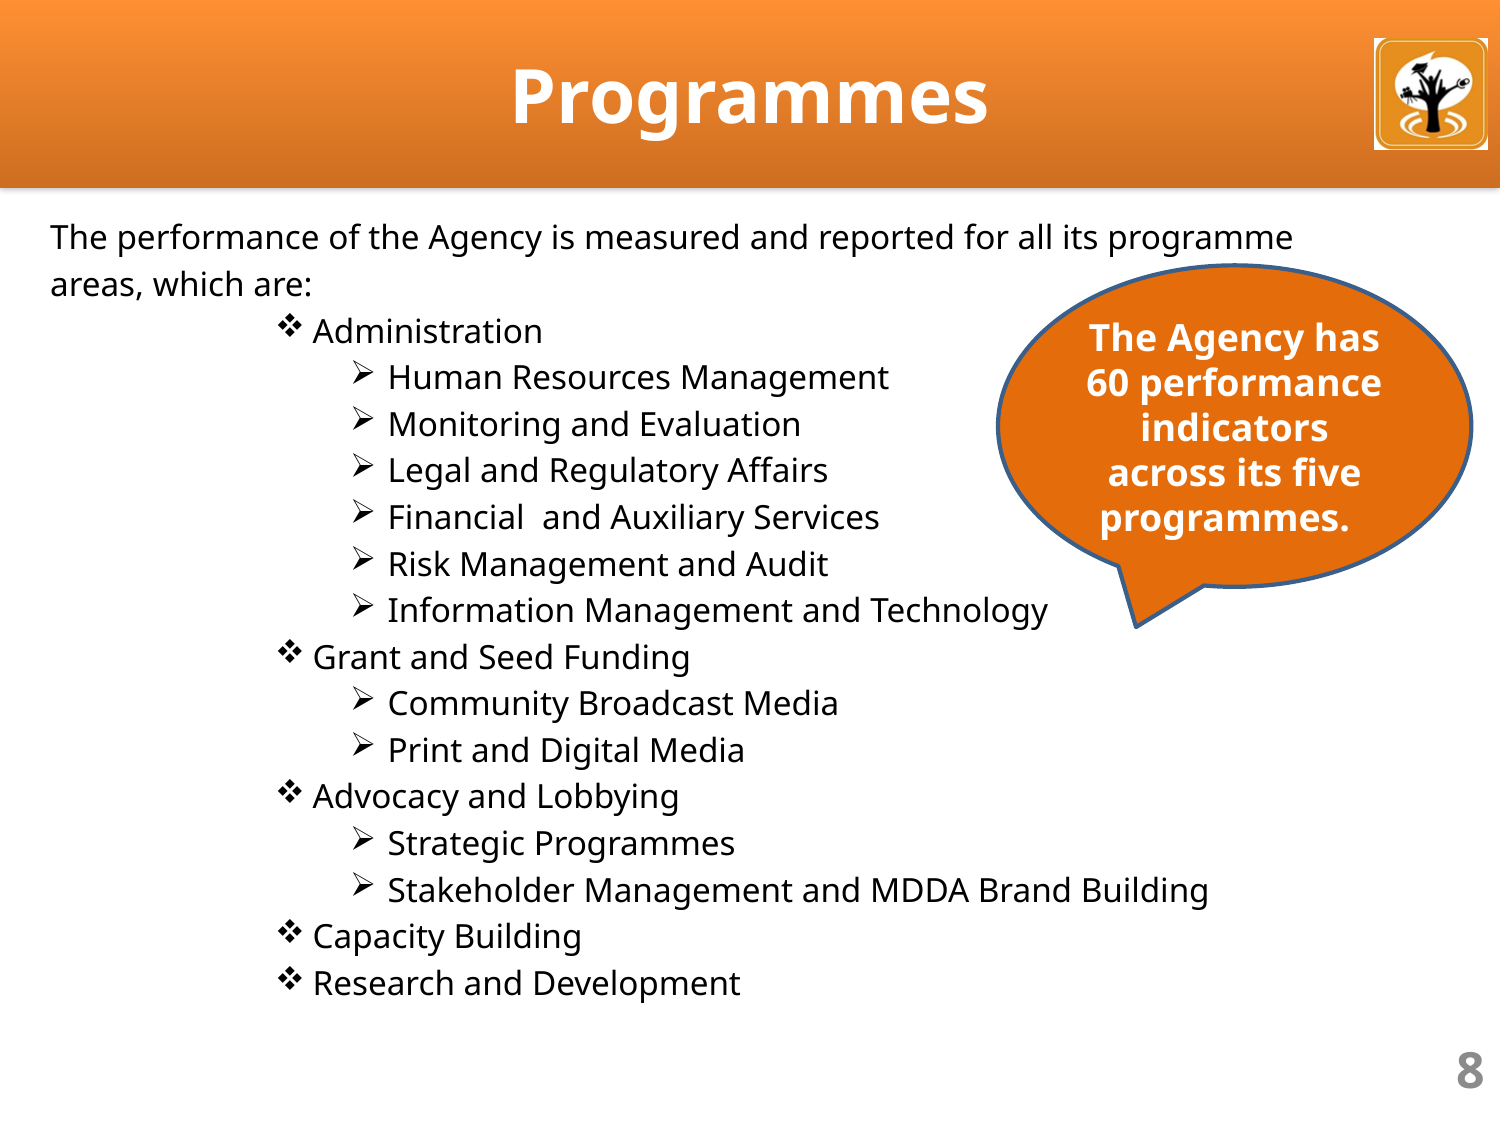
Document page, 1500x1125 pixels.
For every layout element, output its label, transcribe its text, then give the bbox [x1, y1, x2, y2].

text_box The Agency has 60 performance indicators across its five programmes. [995, 263, 1474, 630]
slide_number 8 [1149, 1042, 1500, 1103]
list The performance of the Agency is measured and reported for all its programme areas, which are: Administration Human Resources Management Monitoring and Evaluation Legal and Regulatory Affairs Financial and Auxiliary Services Risk Management and Audit Information Management and Technology Grant and Seed Funding Community Broadcast Media Print and Digital Media Advocacy and Lobbying Strategic Programmes Stakeholder Management and MDDA Brand Building Capacity Building Research and Development [34, 162, 1500, 1012]
title Programmes [74, 0, 1426, 162]
picture [1426, 38, 1488, 150]
